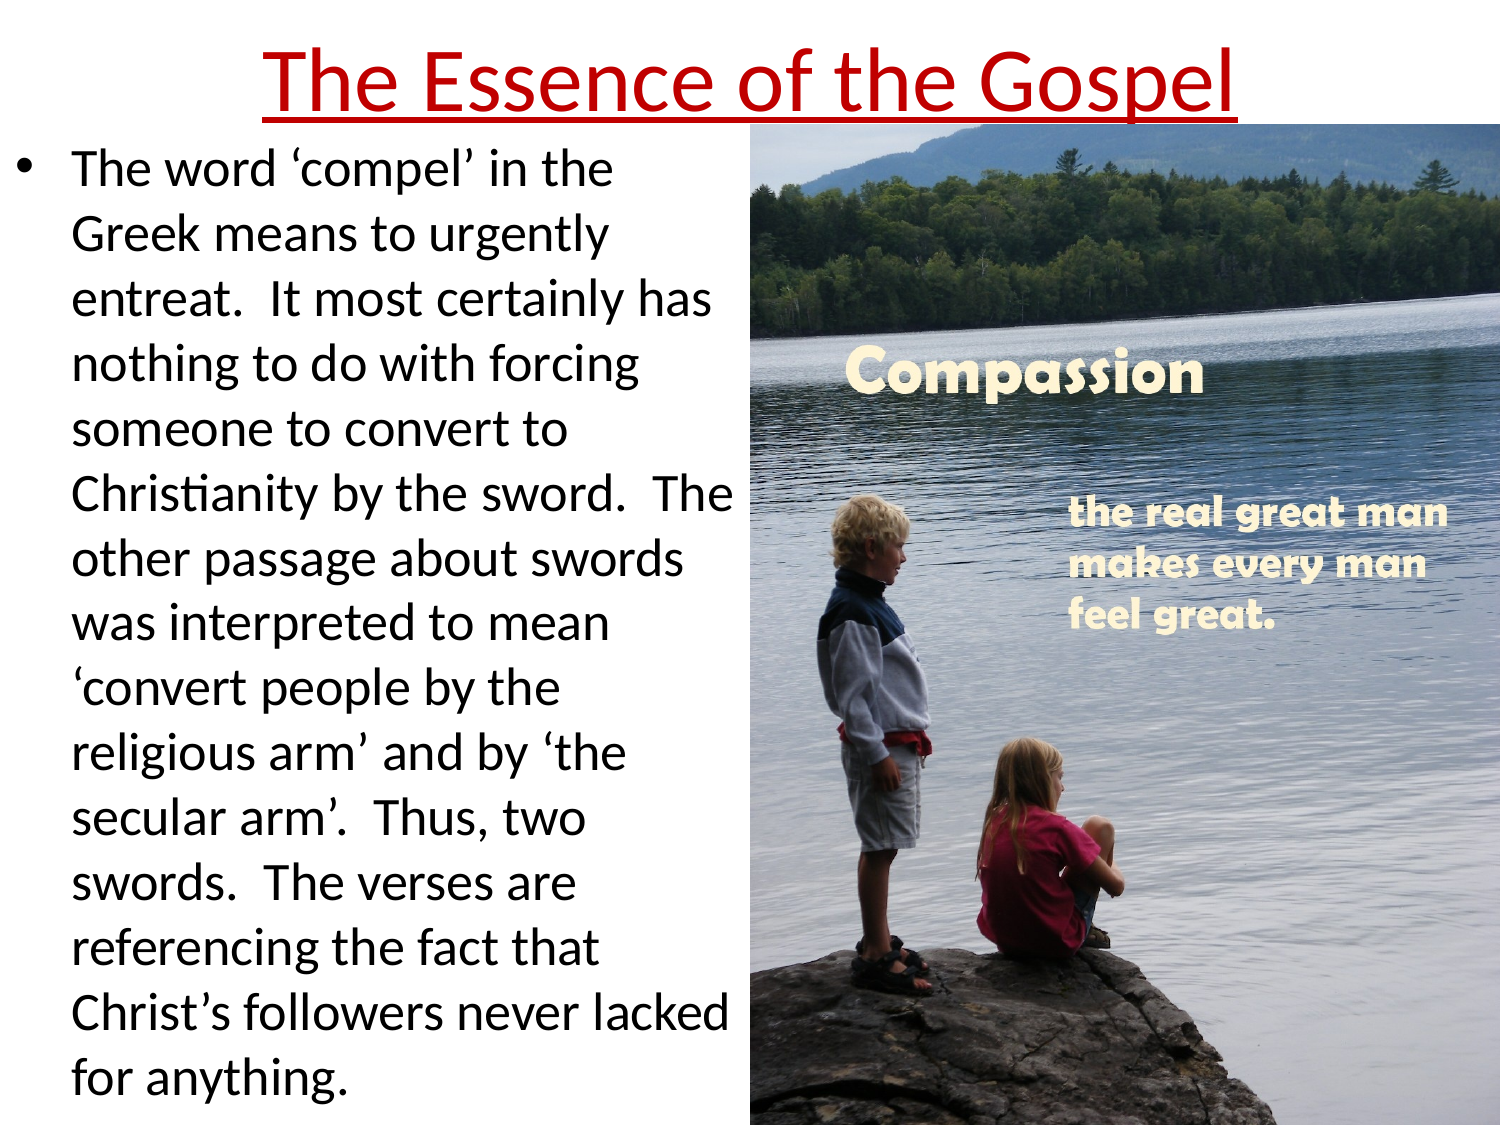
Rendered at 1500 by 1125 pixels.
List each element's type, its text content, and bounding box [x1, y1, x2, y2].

title The Essence of the Gospel [75, 0, 1425, 125]
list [749, 124, 1500, 1125]
list The word ‘compel’ in the Greek means to urgently entreat. It most certainly has nothing to do with forcing someone to convert to Christianity by the sword. The other passage about swords was interpreted to mean ‘convert people by the religious arm’ and by ‘the secular arm’. Thus, two swords. The verses are referencing the fact that Christ’s followers never lacked for anything. [0, 125, 747, 1125]
